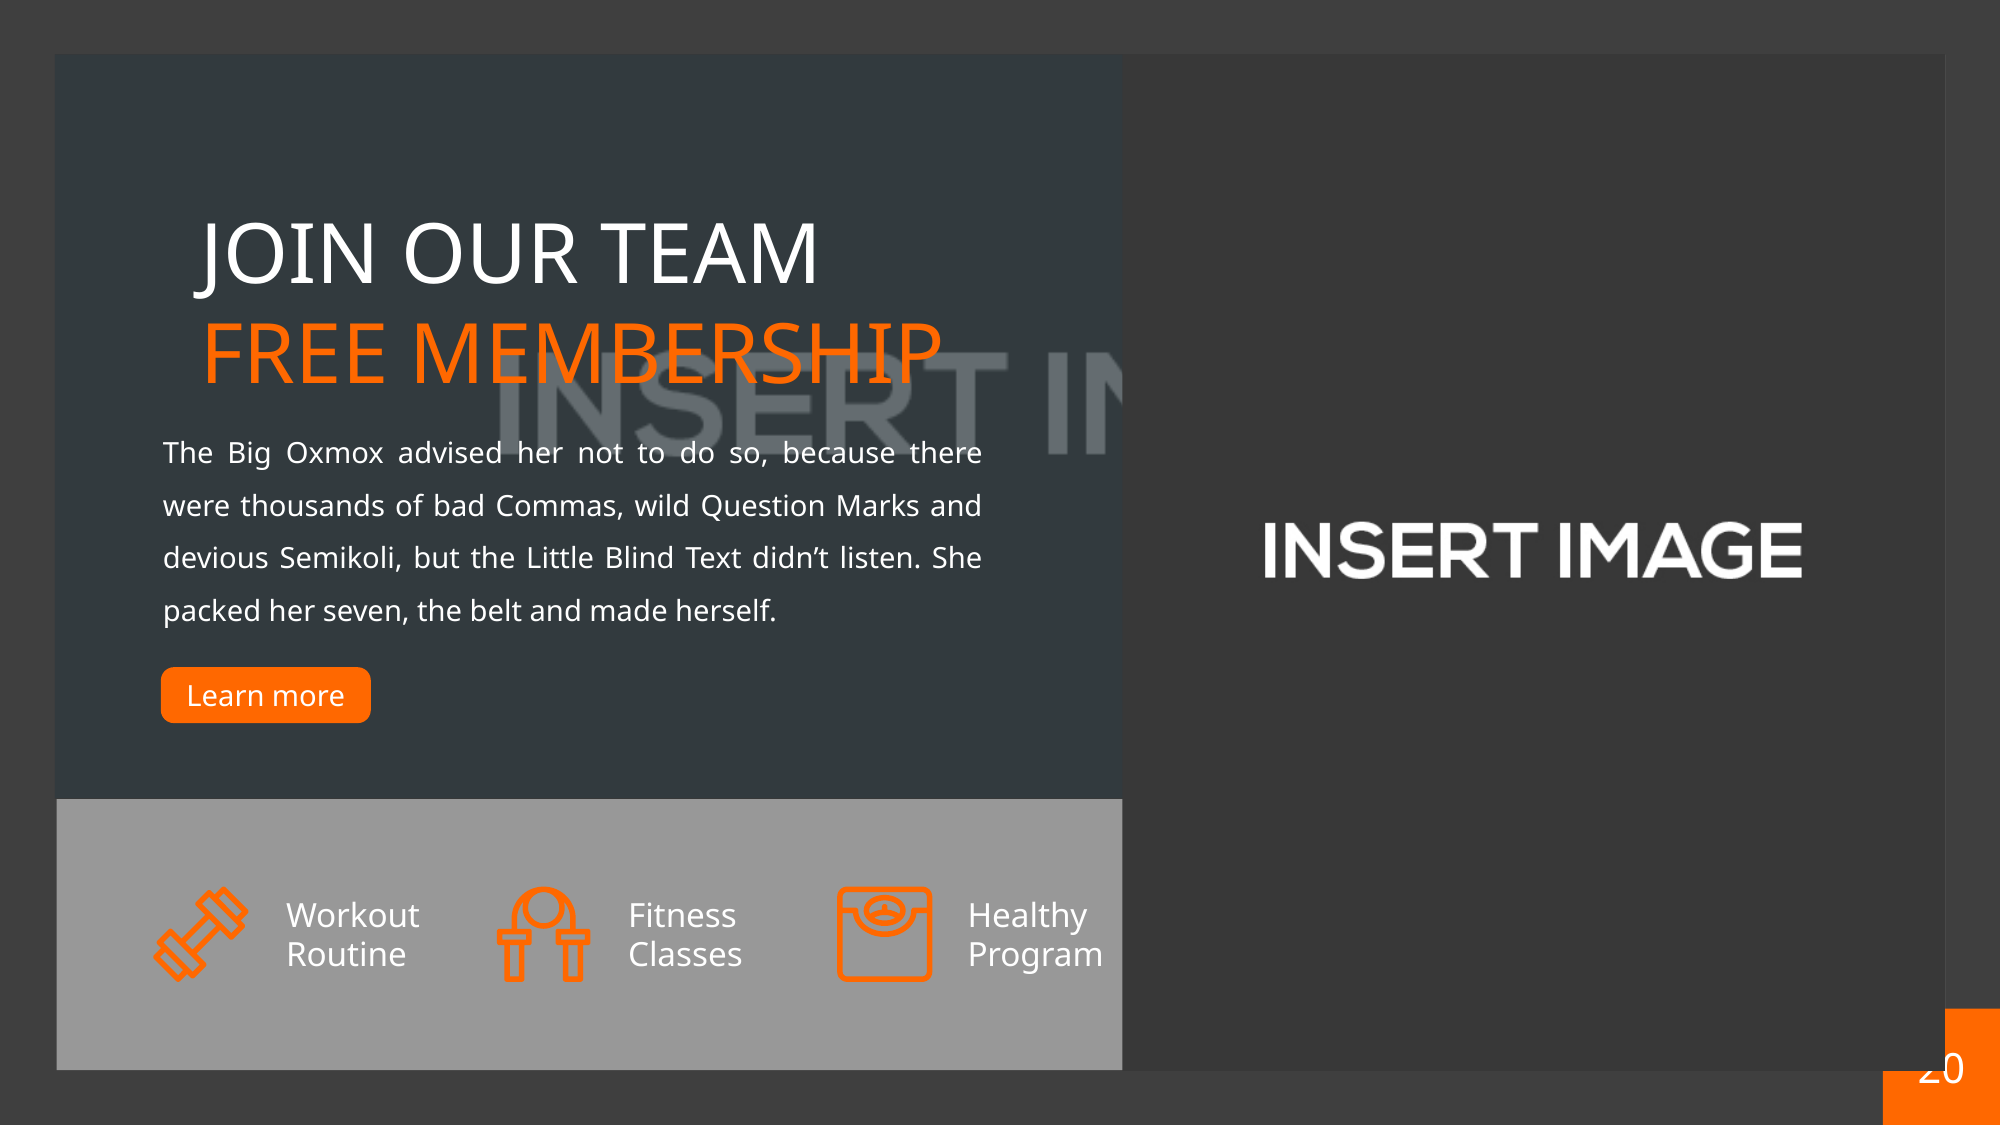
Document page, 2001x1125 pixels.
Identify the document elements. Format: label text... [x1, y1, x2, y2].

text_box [160, 667, 371, 724]
text_box [496, 886, 591, 982]
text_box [837, 886, 933, 982]
text_box [153, 886, 249, 982]
picture [54, 54, 1945, 1071]
text_box Healthy Program [952, 886, 1119, 981]
text_box Fitness Classes [613, 886, 759, 981]
text_box Workout Routine [271, 886, 436, 981]
